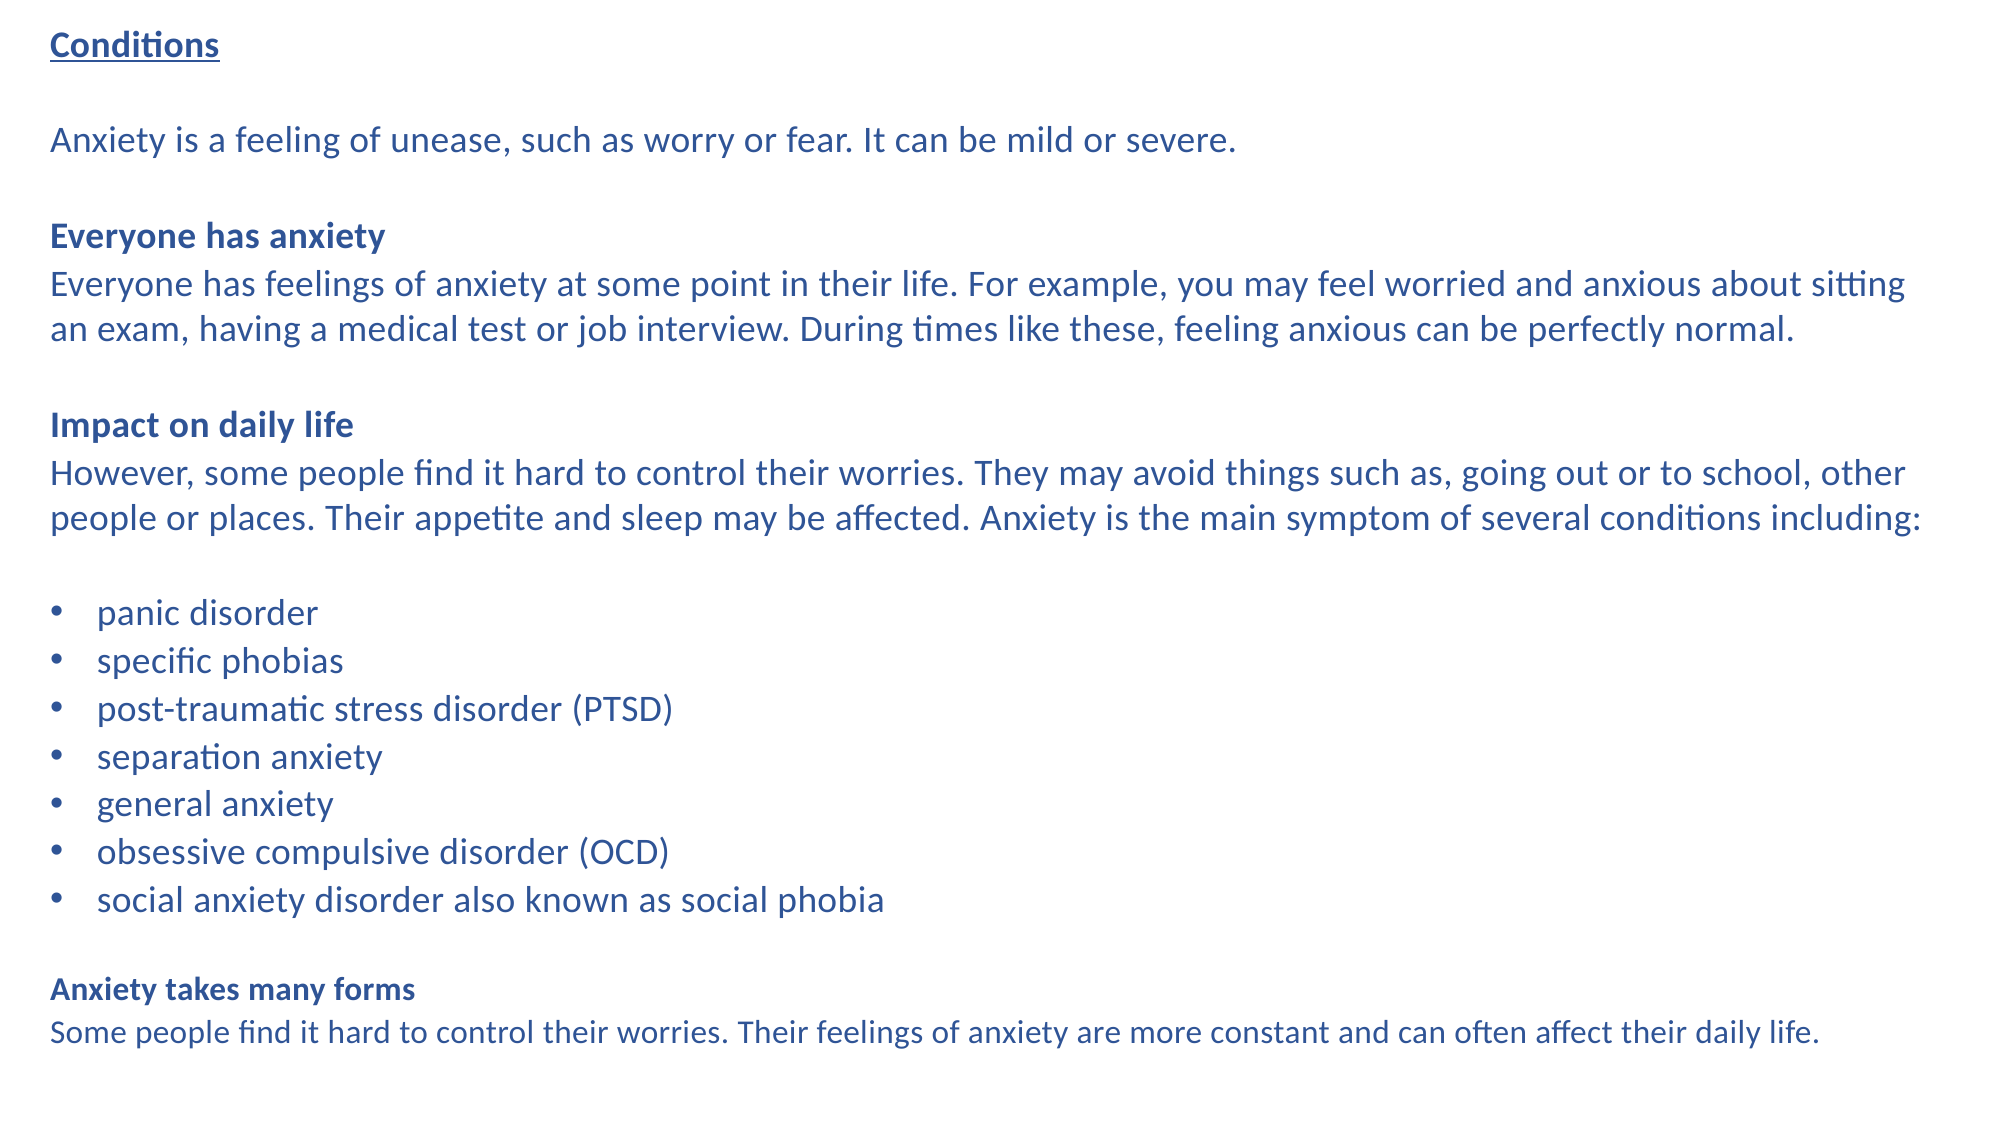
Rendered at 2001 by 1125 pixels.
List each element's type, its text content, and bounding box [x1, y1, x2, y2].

text_box Conditions Anxiety is a feeling of unease, such as worry or fear. It can be mild or severe. Everyone has anxiety Everyone has feelings of anxiety at some point in their life. For example, you may feel worried and anxious about sitting an exam, having a medical test or job interview. During times like these, feeling anxious can be perfectly normal. Impact on daily life However, some people find it hard to control their worries. They may avoid things such as, going out or to school, other people or places. Their appetite and sleep may be affected. Anxiety is the main symptom of several conditions including: panic disorder specific phobias post-traumatic stress disorder (PTSD) separation anxiety general anxiety obsessive compulsive disorder (OCD) social anxiety disorder also known as social phobia Anxiety takes many forms Some people find it hard to control their worries. Their feelings of anxiety are more constant and can often affect their daily life. [47, 16, 1950, 1094]
